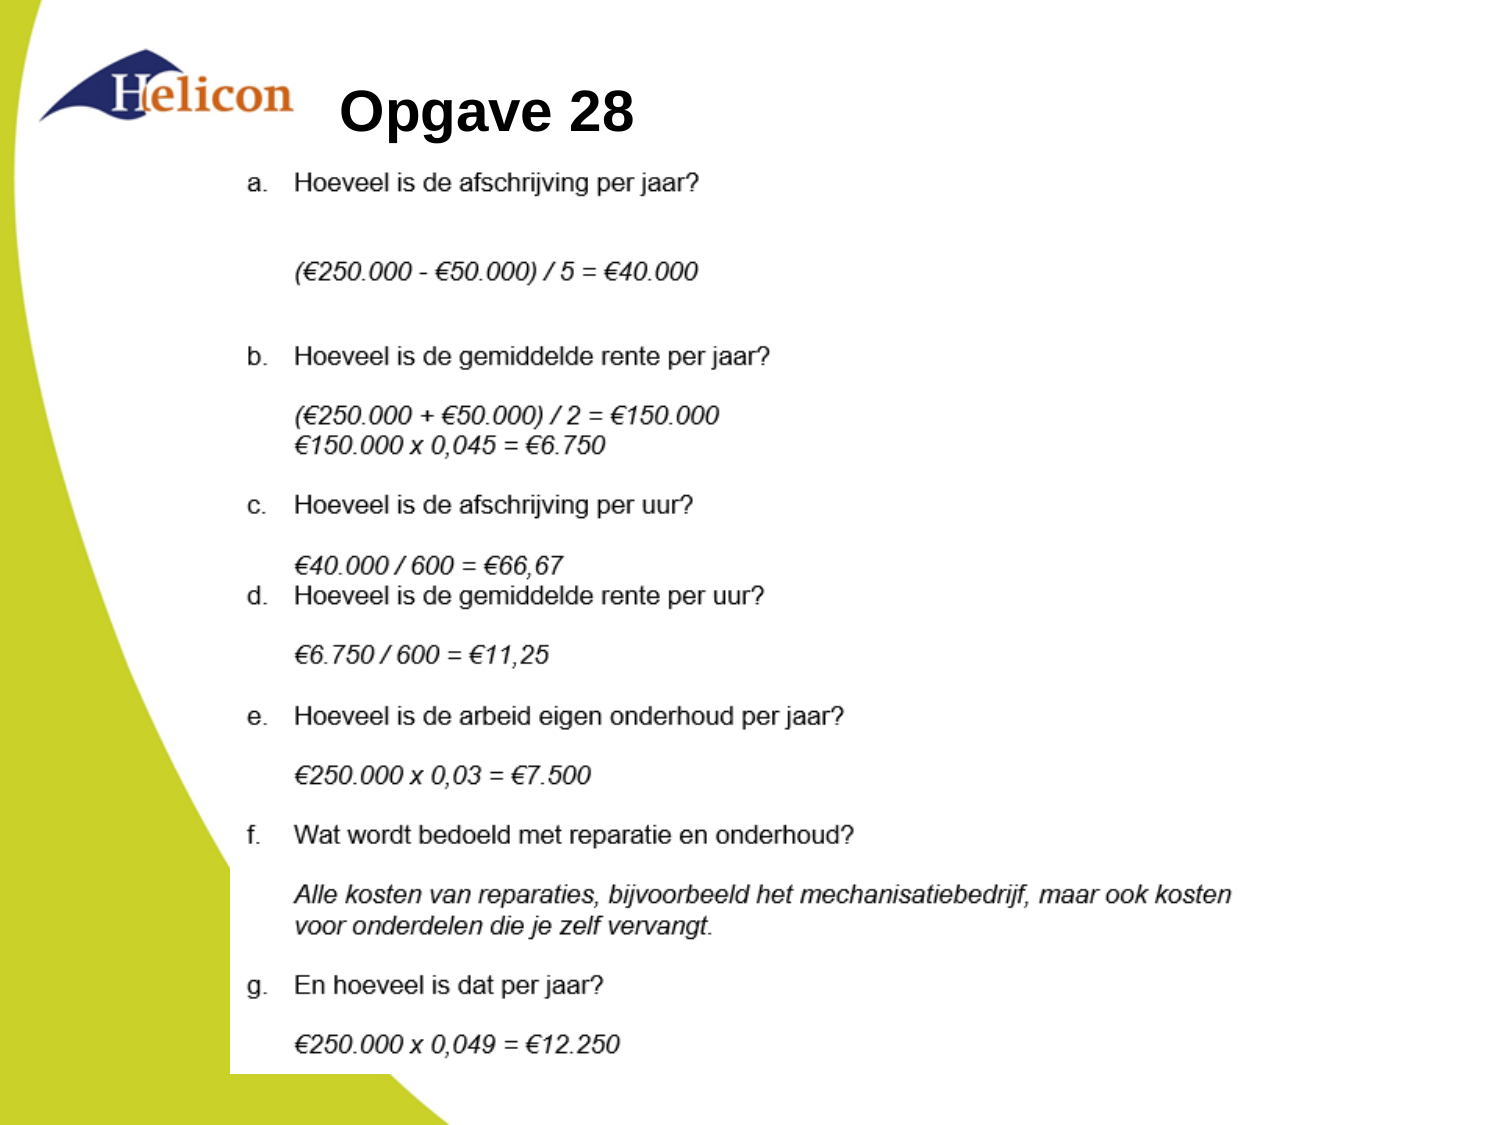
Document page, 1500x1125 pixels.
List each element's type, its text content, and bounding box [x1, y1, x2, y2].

title Opgave 28 [324, 54, 1415, 161]
picture [0, 0, 1500, 1125]
